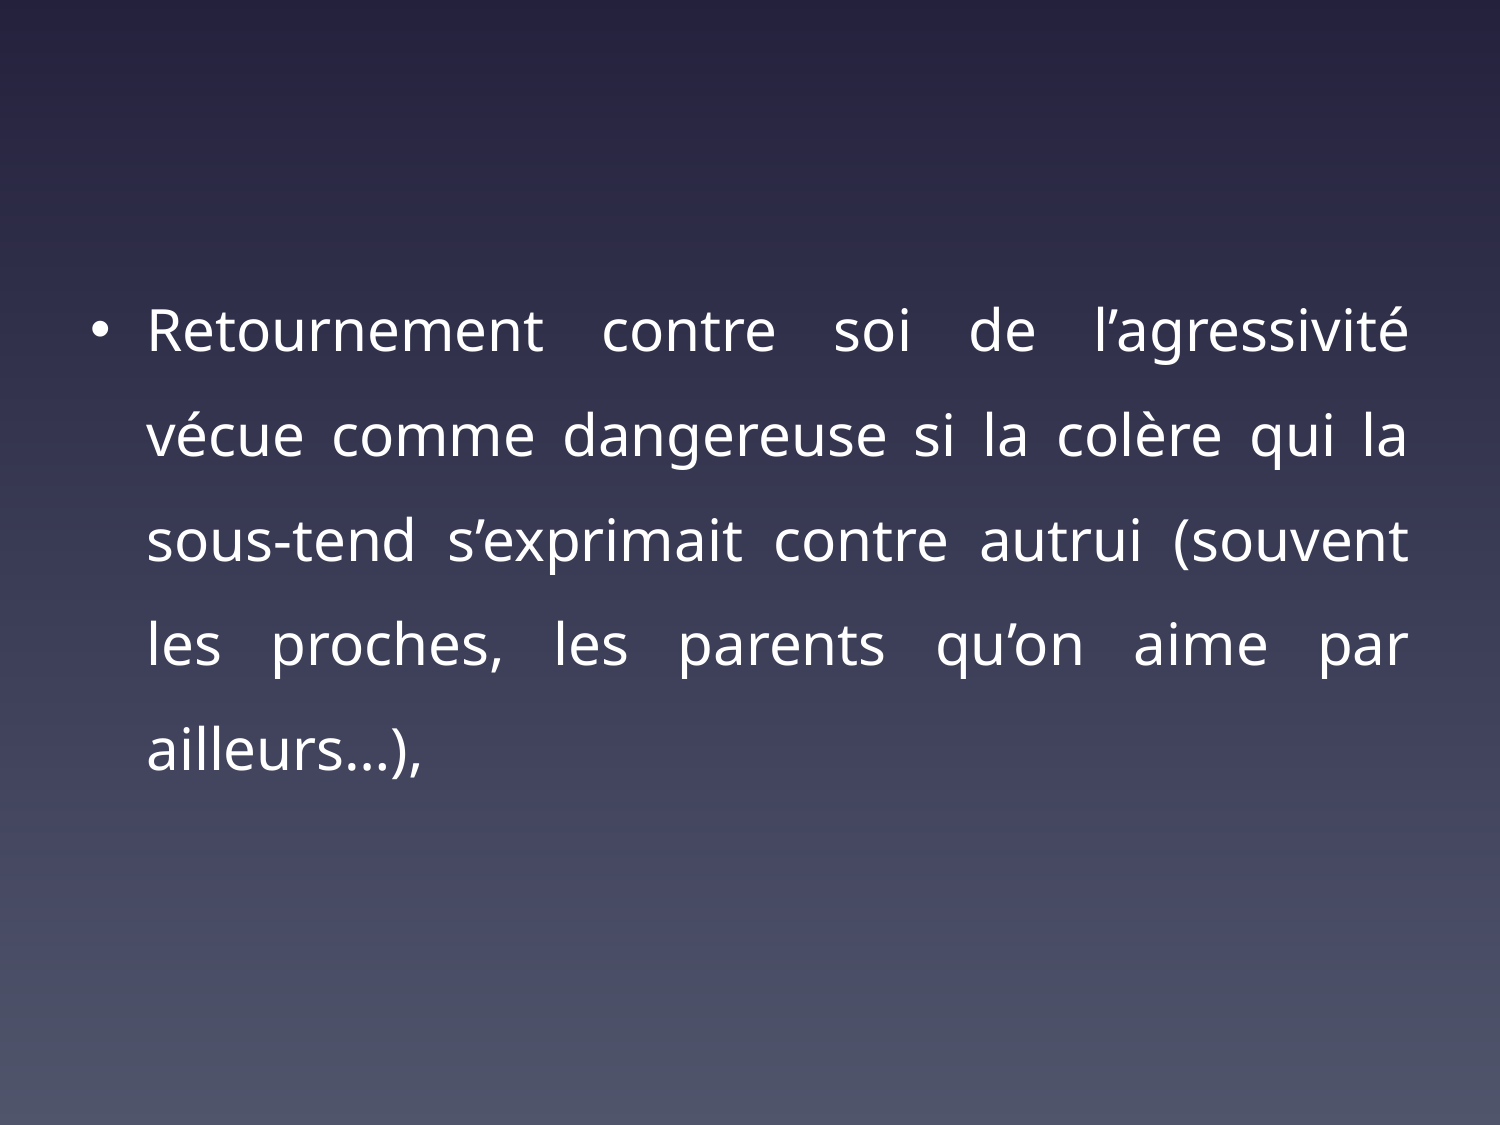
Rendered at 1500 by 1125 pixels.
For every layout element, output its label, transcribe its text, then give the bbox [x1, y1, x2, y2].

list Retournement contre soi de l’agressivité vécue comme dangereuse si la colère qui la sous-tend s’exprimait contre autrui (souvent les proches, les parents qu’on aime par ailleurs…), [75, 35, 1425, 1005]
